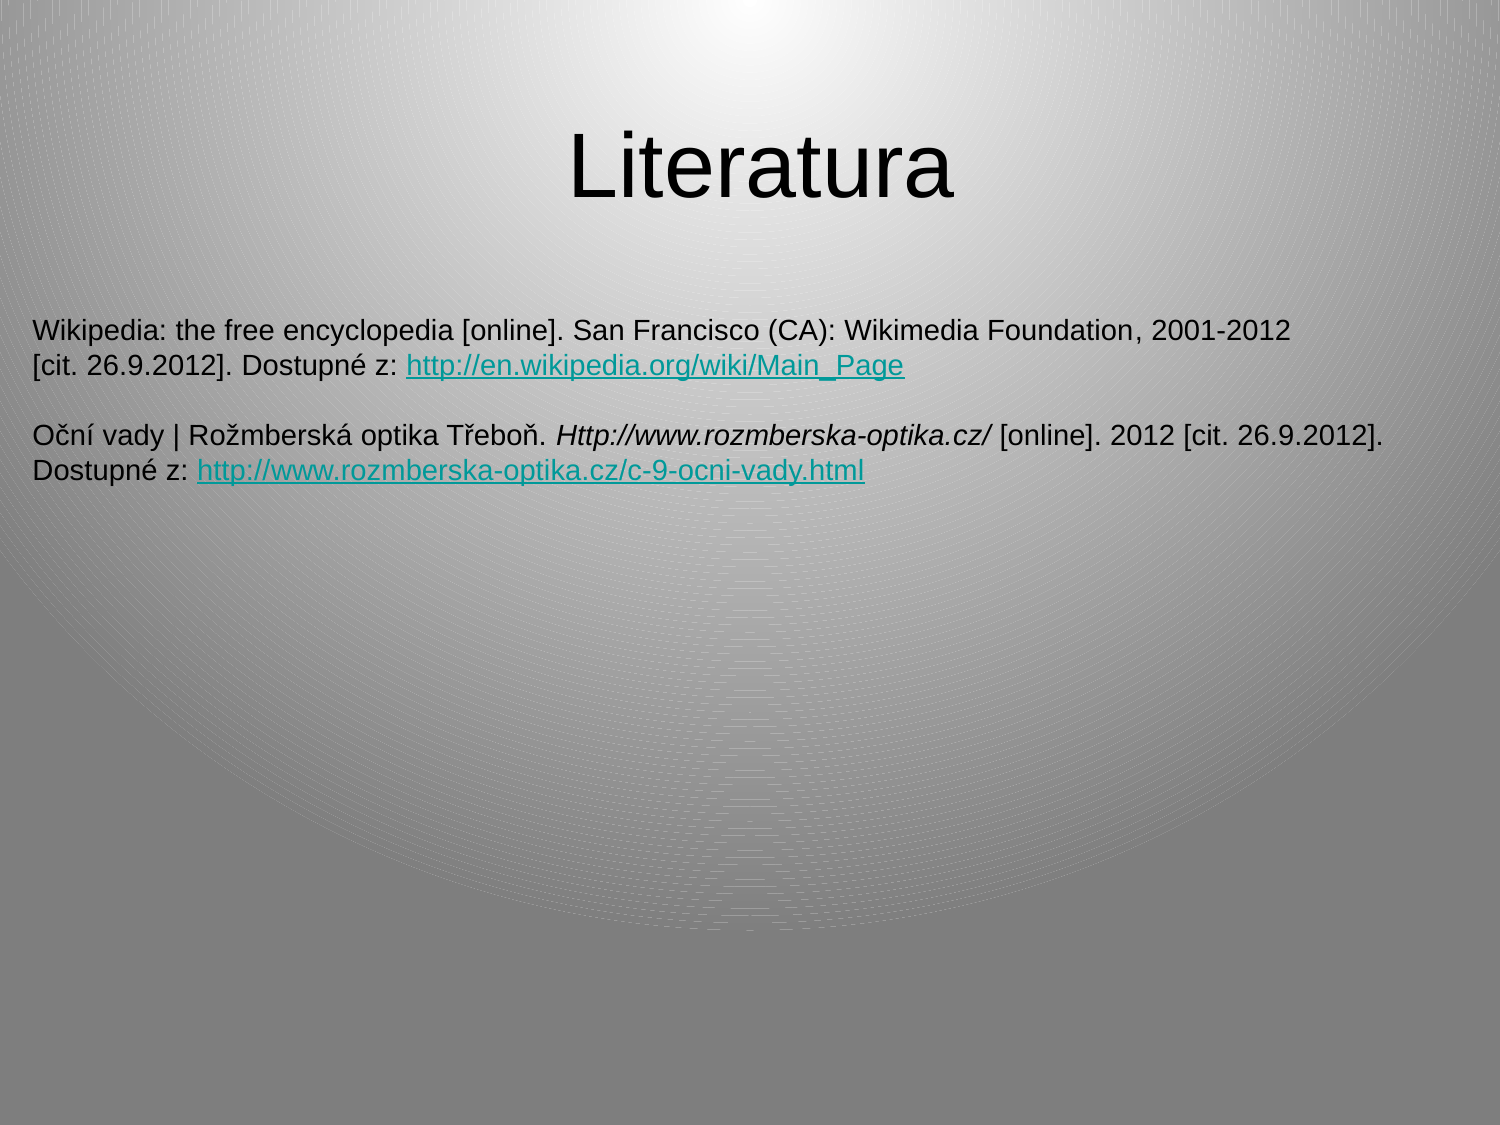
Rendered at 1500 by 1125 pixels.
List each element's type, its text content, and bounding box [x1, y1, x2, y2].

text_box [17, 33, 1436, 161]
text_box Wikipedia: the free encyclopedia [online]. San Francisco (CA): Wikimedia Foundation, 2001-2012 [cit. 26.9.2012]. Dostupné z: http://en.wikipedia.org/wiki/Main_Page Oční vady | Rožmberská optika Třeboň. Http://www.rozmberska-optika.cz/ [online]. 2012 [cit. 26.9.2012]. Dostupné z: http://www.rozmberska-optika.cz/c-9-ocni-vady.html [17, 304, 1500, 564]
text_box Literatura [86, 67, 1437, 255]
